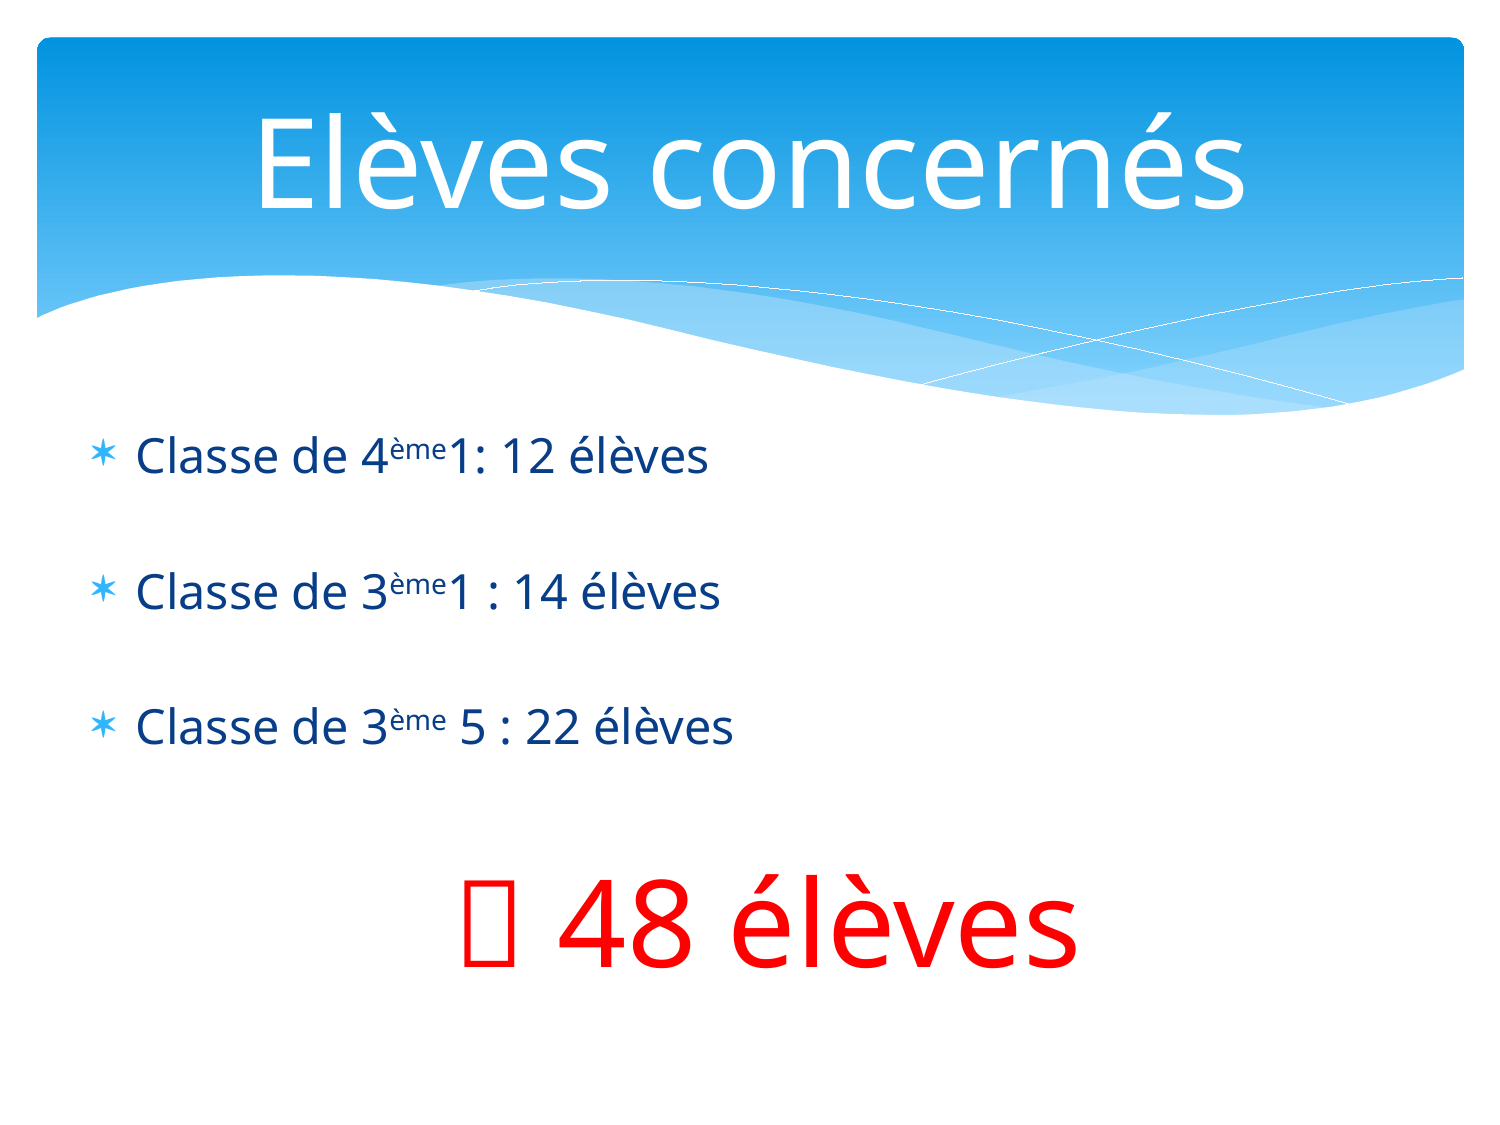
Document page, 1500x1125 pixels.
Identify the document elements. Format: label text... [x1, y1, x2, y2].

list Classe de 4ème1: 12 élèves Classe de 3ème1 : 14 élèves Classe de 3ème 5 : 22 élèves  48 élèves [76, 349, 1459, 1005]
title Elèves concernés [75, 55, 1425, 261]
